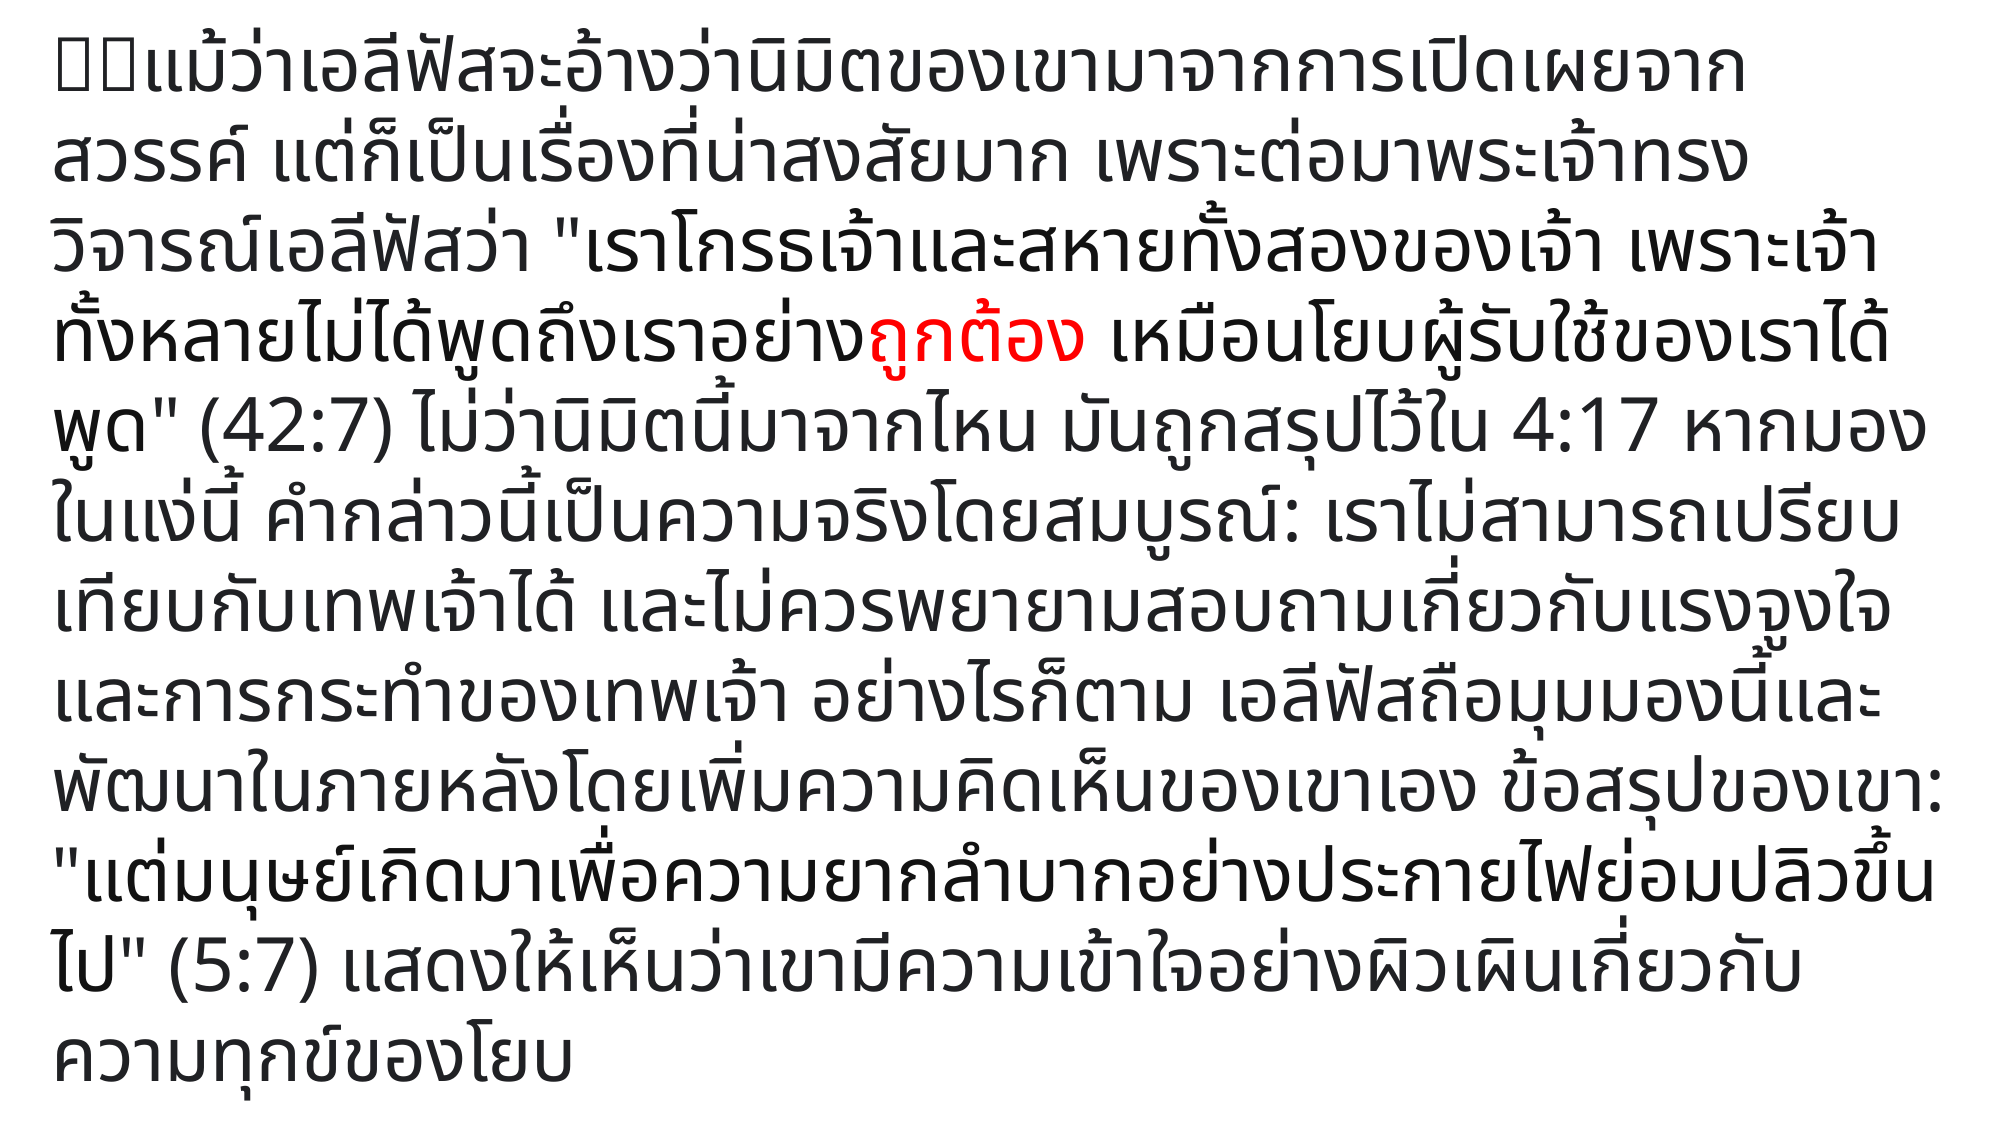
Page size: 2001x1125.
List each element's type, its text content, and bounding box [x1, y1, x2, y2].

text_box แม้ว่าเอลีฟัสจะอ้างว่านิมิตของเขามาจากการเปิดเผยจากสวรรค์ แต่ก็เป็นเรื่องที่น่าสงสัยมาก เพราะต่อมาพระเจ้าทรงวิจารณ์เอลีฟัสว่า "เราโกรธเจ้าและสหายทั้งสองของเจ้า เพราะเจ้าทั้งหลายไม่ได้พูดถึงเราอย่างถูกต้อง เหมือนโยบผู้รับใช้ของเราได้พูด" (42:7) ไม่ว่านิมิตนี้มาจากไหน มันถูกสรุปไว้ใน 4:17 หากมองในแง่นี้ คำกล่าวนี้เป็นความจริงโดยสมบูรณ์: เราไม่สามารถเปรียบเทียบกับเทพเจ้าได้ และไม่ควรพยายามสอบถามเกี่ยวกับแรงจูงใจและการกระทำของเทพเจ้า อย่างไรก็ตาม เอลีฟัสถือมุมมองนี้และพัฒนาในภายหลังโดยเพิ่มความคิดเห็นของเขาเอง ข้อสรุปของเขา: "แต่มนุษย์เกิดมาเพื่อความยากลำบากอย่างประกายไฟย่อมปลิวขึ้นไป" (5:7) แสดงให้เห็นว่าเขามีความเข้าใจอย่างผิวเผินเกี่ยวกับความทุกข์ของโยบ [36, 9, 1964, 1105]
